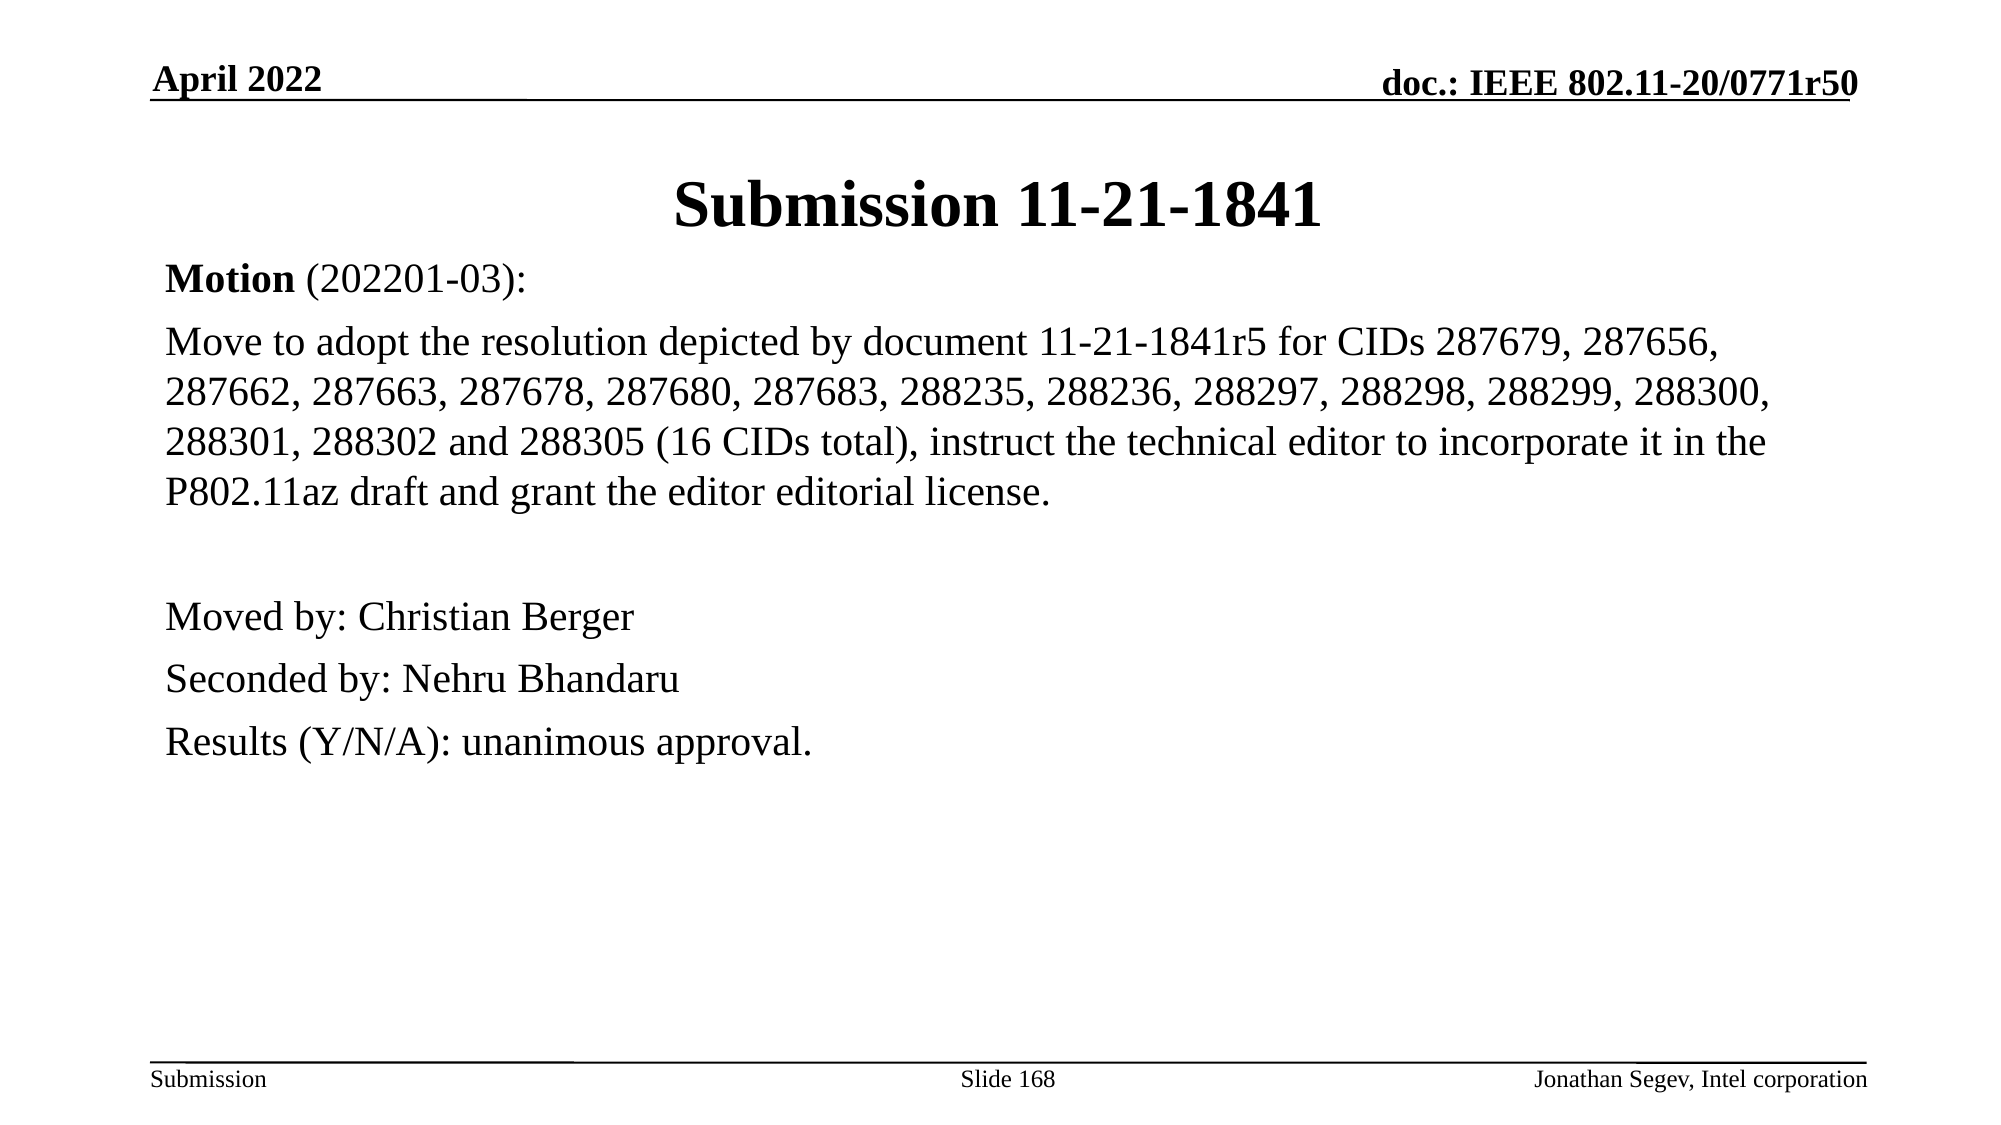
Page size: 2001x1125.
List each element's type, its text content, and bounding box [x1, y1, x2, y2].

list Motion (202201-03): Move to adopt the resolution depicted by document 11-21-1841r5 for CIDs 287679, 287656, 287662, 287663, 287678, 287680, 287683, 288235, 288236, 288297, 288298, 288299, 288300, 288301, 288302 and 288305 (16 CIDs total), instruct the technical editor to incorporate it in the P802.11az draft and grant the editor editorial license. Moved by: Christian Berger Seconded by: Nehru Bhandaru Results (Y/N/A): unanimous approval. [149, 243, 1850, 1000]
title Submission 11-21-1841 [149, 112, 1850, 243]
footer Jonathan Segev, Intel corporation [1171, 1061, 1869, 1093]
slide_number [152, 54, 563, 100]
slide_number Slide 168 [950, 1061, 1067, 1123]
